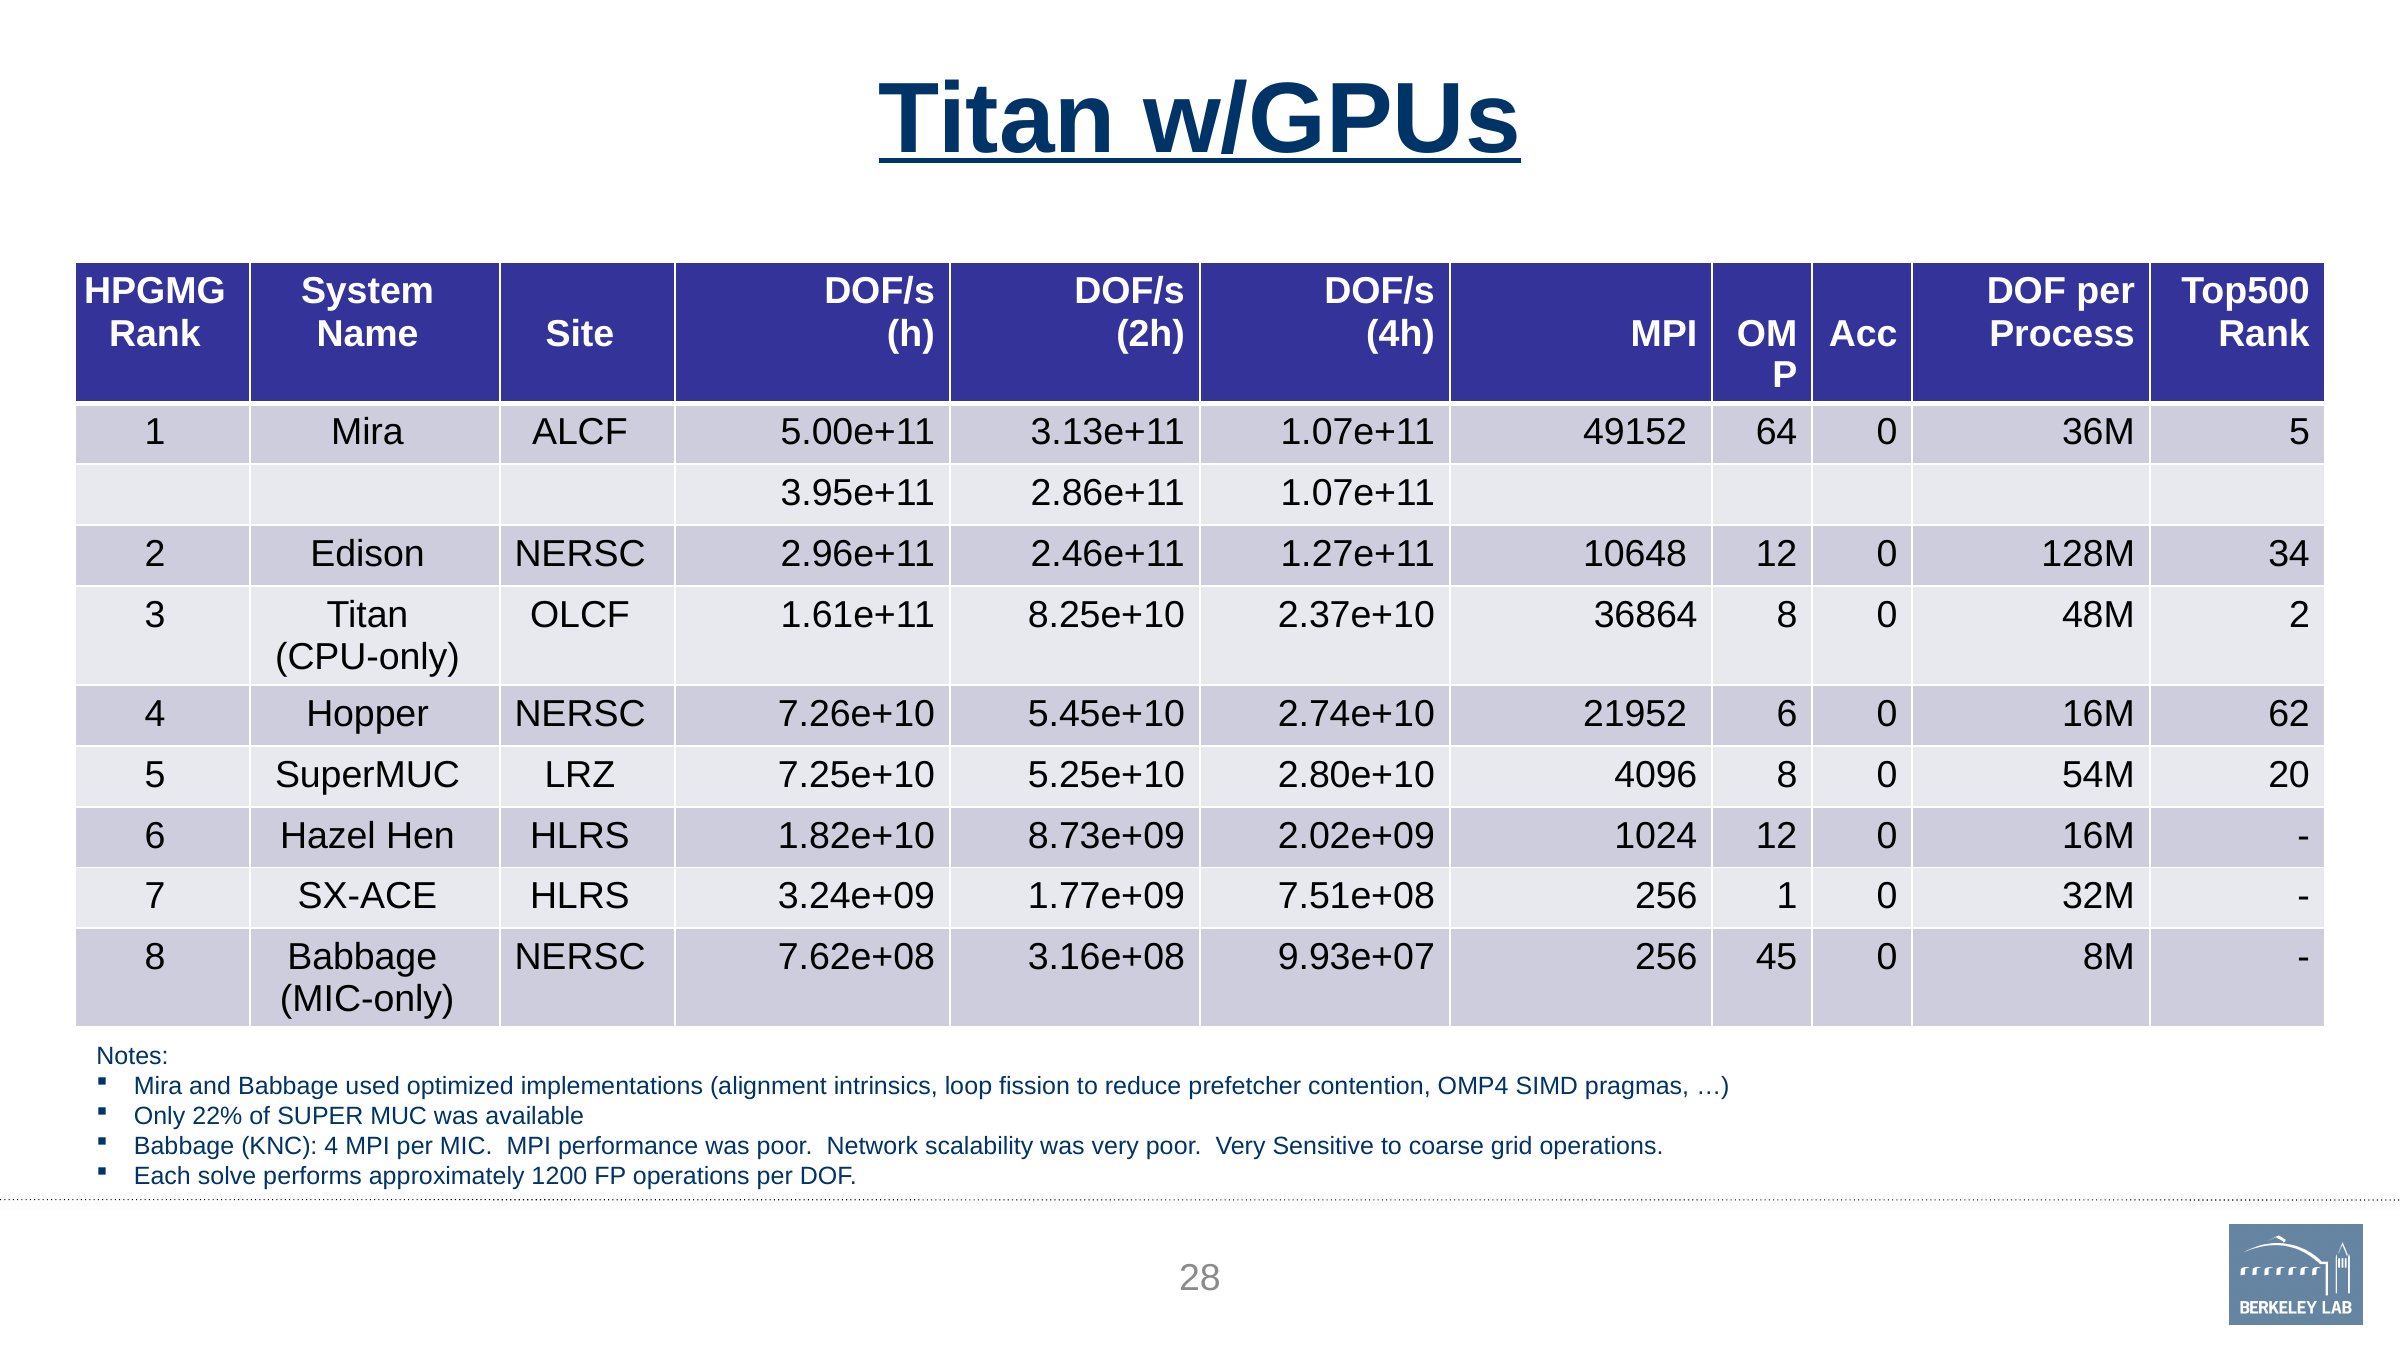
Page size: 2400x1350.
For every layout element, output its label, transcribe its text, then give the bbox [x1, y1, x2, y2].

table_cell 12 [1713, 808, 1811, 867]
table_header Top500 Rank [2151, 263, 2324, 401]
table_cell 49152 [1451, 406, 1711, 463]
table_cell 2.86e+11 [951, 465, 1199, 524]
list Notes: Mira and Babbage used optimized implementations (alignment intrinsics, loop fission to reduce prefetcher contention, OMP4 SIMD pragmas, …) Only 22% of SUPER MUC was available Babbage (KNC): 4 MPI per MIC. MPI performance was poor. Network scalability was very poor. Very Sensitive to coarse grid operations. Each solve performs approximately 1200 FP operations per DOF. [75, 1028, 2325, 1200]
table_cell [2151, 465, 2324, 524]
table_cell Hopper [251, 686, 499, 745]
table_cell NERSC [501, 929, 674, 1026]
table_cell 2.74e+10 [1201, 686, 1449, 745]
table_cell NERSC [501, 686, 674, 745]
table_cell 1.61e+11 [676, 587, 949, 684]
table_cell ALCF [501, 406, 674, 463]
table_cell 20 [2151, 747, 2324, 806]
table_cell 8 [1713, 587, 1811, 684]
slide_number 28 [975, 1237, 1425, 1313]
table_cell 3.13e+11 [951, 406, 1199, 463]
table_header DOF/s (4h) [1201, 263, 1449, 401]
table_cell 1024 [1451, 808, 1711, 867]
table_cell Titan (CPU-only) [251, 587, 499, 684]
table_cell OLCF [501, 587, 674, 684]
table_cell 36M [1913, 406, 2149, 463]
table_cell 2 [76, 526, 249, 585]
table_cell SX-ACE [251, 868, 499, 927]
table_cell [1451, 465, 1711, 524]
table_cell 7.51e+08 [1201, 868, 1449, 927]
table_cell 6 [76, 808, 249, 867]
table_cell 1.07e+11 [1201, 406, 1449, 463]
table_cell 5.00e+11 [676, 406, 949, 463]
table_cell 8.25e+10 [951, 587, 1199, 684]
table_cell 7 [76, 868, 249, 927]
table_cell 0 [1813, 587, 1911, 684]
table_cell 5.45e+10 [951, 686, 1199, 745]
table_cell 8 [76, 929, 249, 1026]
table_cell 0 [1813, 747, 1911, 806]
table_cell 6 [1713, 686, 1811, 745]
table_cell 256 [1451, 929, 1711, 1026]
table_cell [501, 465, 674, 524]
table_cell 45 [1713, 929, 1811, 1026]
table_cell 1.82e+10 [676, 808, 949, 867]
table_cell - [2151, 808, 2324, 867]
table_cell Edison [251, 526, 499, 585]
table_cell 0 [1813, 868, 1911, 927]
table_cell 2.37e+10 [1201, 587, 1449, 684]
table_cell 0 [1813, 526, 1911, 585]
table_cell [1813, 465, 1911, 524]
table_header OMP [1713, 263, 1811, 401]
table_header Site [501, 263, 674, 401]
table_cell 7.62e+08 [676, 929, 949, 1026]
table_cell 2.02e+09 [1201, 808, 1449, 867]
table_cell 7.26e+10 [676, 686, 949, 745]
table_cell 3 [76, 587, 249, 684]
table_cell 2.46e+11 [951, 526, 1199, 585]
table_cell 3.24e+09 [676, 868, 949, 927]
table_cell 21952 [1451, 686, 1711, 745]
table_cell 62 [2151, 686, 2324, 745]
table_cell 7.25e+10 [676, 747, 949, 806]
table_cell 34 [2151, 526, 2324, 585]
table_cell [76, 465, 249, 524]
table_cell SuperMUC [251, 747, 499, 806]
table_header MPI [1451, 263, 1711, 401]
table_cell 3.95e+11 [676, 465, 949, 524]
table_cell 5.25e+10 [951, 747, 1199, 806]
table_cell 32M [1913, 868, 2149, 927]
title Titan w/GPUs [74, 0, 2326, 226]
picture [2229, 1224, 2363, 1325]
table_cell - [2151, 929, 2324, 1026]
table_cell 1.27e+11 [1201, 526, 1449, 585]
table_cell 1.07e+11 [1201, 465, 1449, 524]
table_cell 2.96e+11 [676, 526, 949, 585]
table_cell 2.80e+10 [1201, 747, 1449, 806]
table_cell 3.16e+08 [951, 929, 1199, 1026]
table_cell 2 [2151, 587, 2324, 684]
table_cell [251, 465, 499, 524]
table_cell [1913, 465, 2149, 524]
table_cell 8.73e+09 [951, 808, 1199, 867]
table_cell 16M [1913, 808, 2149, 867]
table_cell 10648 [1451, 526, 1711, 585]
table_cell 64 [1713, 406, 1811, 463]
table_header System Name [251, 263, 499, 401]
table_cell LRZ [501, 747, 674, 806]
table_cell HLRS [501, 868, 674, 927]
table_cell 0 [1813, 406, 1911, 463]
table_cell 256 [1451, 868, 1711, 927]
table_header Acc [1813, 263, 1911, 401]
table_header DOF/s (2h) [951, 263, 1199, 401]
table_cell Hazel Hen [251, 808, 499, 867]
table_cell 36864 [1451, 587, 1711, 684]
table_cell 1 [1713, 868, 1811, 927]
table_cell 8M [1913, 929, 2149, 1026]
table_cell 8 [1713, 747, 1811, 806]
table_cell 1.77e+09 [951, 868, 1199, 927]
table_cell 0 [1813, 929, 1911, 1026]
table_cell NERSC [501, 526, 674, 585]
table_cell 12 [1713, 526, 1811, 585]
table_cell 48M [1913, 587, 2149, 684]
table_cell 5 [2151, 406, 2324, 463]
table_cell - [2151, 868, 2324, 927]
table_cell 5 [76, 747, 249, 806]
table_cell 1 [76, 406, 249, 463]
table_cell 16M [1913, 686, 2149, 745]
table_cell 4096 [1451, 747, 1711, 806]
table_cell 0 [1813, 808, 1911, 867]
table_cell 54M [1913, 747, 2149, 806]
table_cell 128M [1913, 526, 2149, 585]
table_cell [1713, 465, 1811, 524]
table_cell HLRS [501, 808, 674, 867]
table_cell 0 [1813, 686, 1911, 745]
table_cell Mira [251, 406, 499, 463]
table_cell 9.93e+07 [1201, 929, 1449, 1026]
table_header DOF per Process [1913, 263, 2149, 401]
table_cell 4 [76, 686, 249, 745]
table_cell Babbage (MIC-only) [251, 929, 499, 1026]
table_header HPGMG Rank [76, 263, 249, 401]
table_header DOF/s (h) [676, 263, 949, 401]
